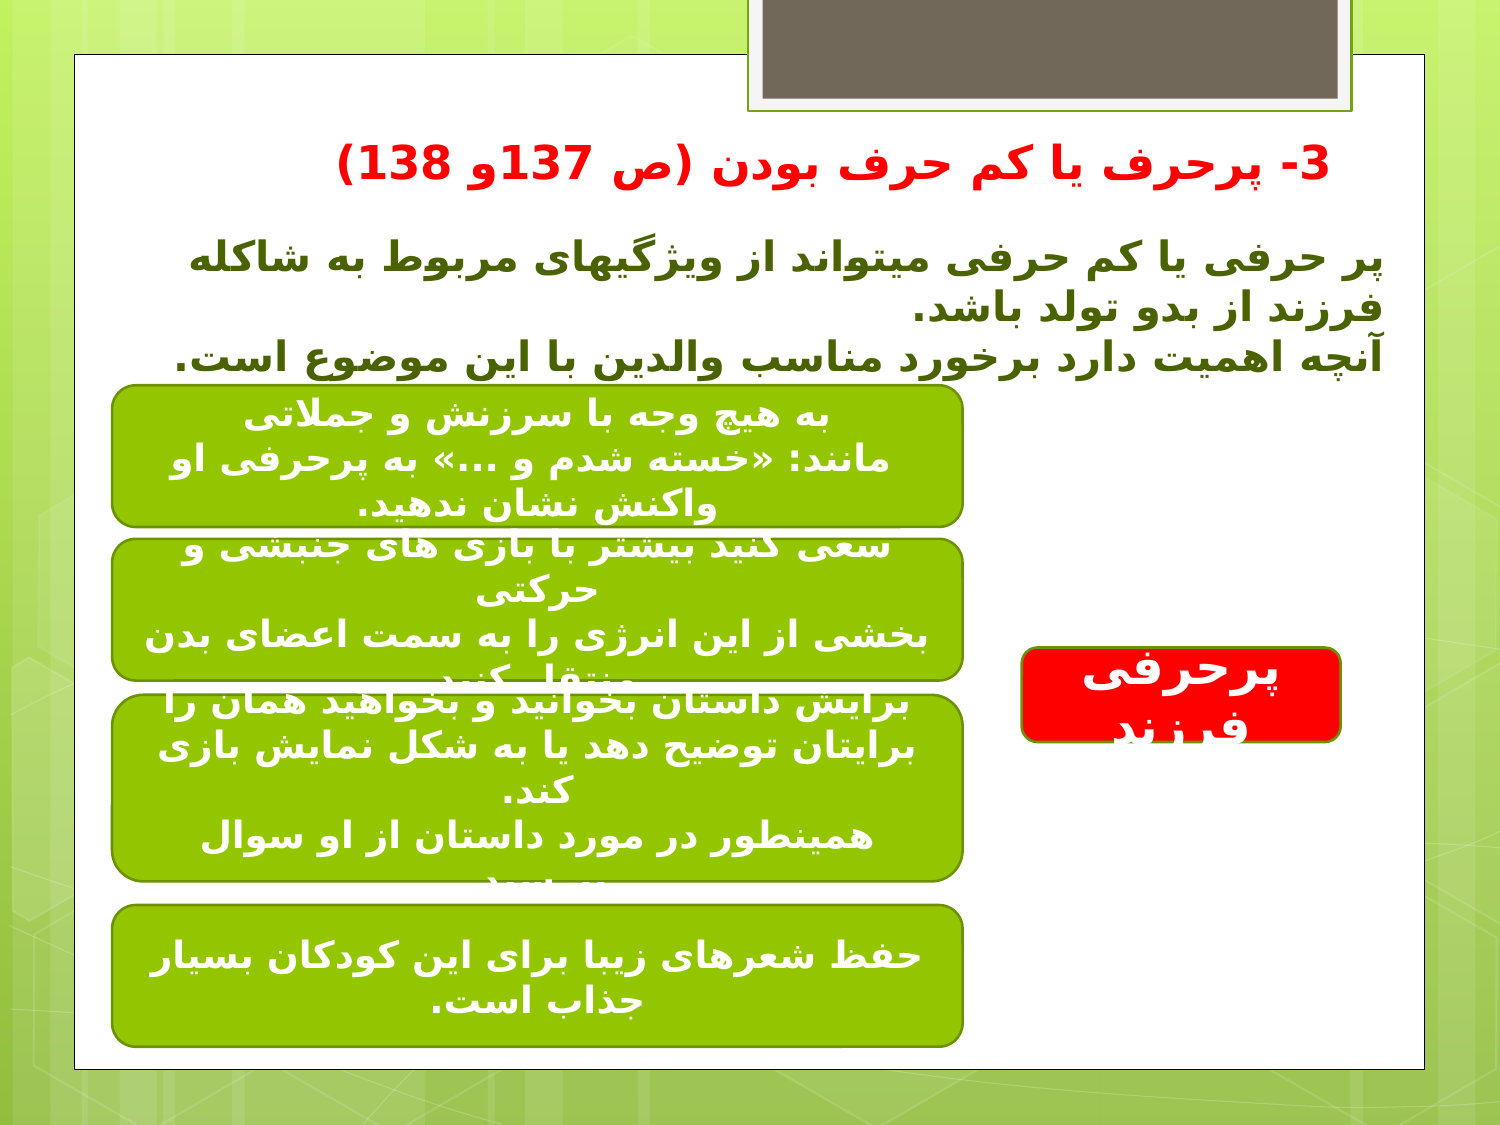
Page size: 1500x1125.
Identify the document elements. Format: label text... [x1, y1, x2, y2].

text_box حفظ شعرهای زیبا برای این کودکان بسیار جذاب است. [110, 903, 964, 1049]
title 3- پرحرف یا کم حرف بودن (ص 137و 138) [194, 125, 1348, 222]
text_box پر حرفی یا کم حرفی میتواند از ویژگیهای مربوط به شاکله فرزند از بدو تولد باشد. آنچه اهمیت دارد برخورد مناسب والدین با این موضوع است. [112, 222, 1400, 387]
text_box پرحرفی فرزند [1020, 646, 1342, 744]
text_box سعی کنید بیشتر با بازی های جنبشی و حرکتی بخشی از این انرژی را به سمت اعضای بدن منتقل کنید [110, 537, 964, 682]
text_box برایش داستان بخوانید و بخواهید همان را برایتان توضیح دهد یا به شکل نمایش بازی کند. همینطور در مورد داستان از او سوال بپرسید. [110, 693, 964, 883]
text_box به هیچ وجه با سرزنش و جملاتی مانند: «خسته شدم و ...» به پرحرفی او واکنش نشان ندهید. [110, 383, 964, 529]
